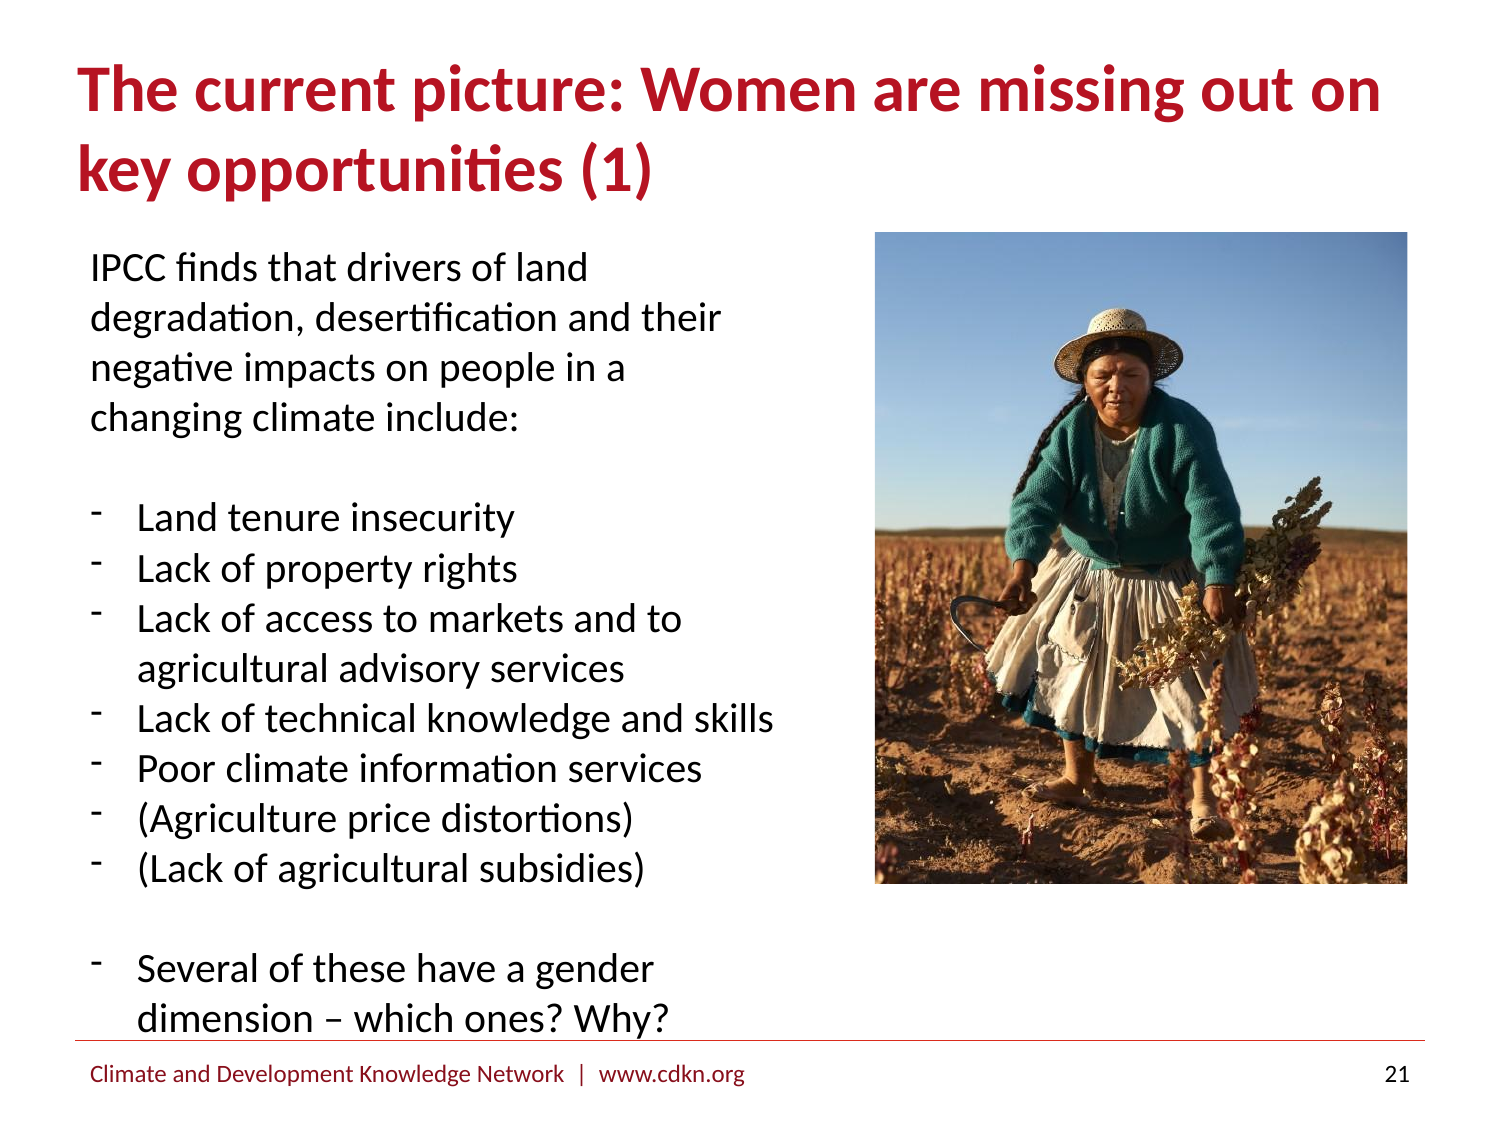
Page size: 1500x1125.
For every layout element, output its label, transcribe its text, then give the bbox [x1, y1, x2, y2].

picture [874, 232, 1408, 885]
slide_number 21 [1345, 1042, 1425, 1103]
title The current picture: Women are missing out on key opportunities (1) [77, 45, 1450, 233]
slide_number Climate and Development Knowledge Network | www.cdkn.org [75, 1042, 871, 1103]
text_box IPCC finds that drivers of land degradation, desertification and their negative impacts on people in a changing climate include: Land tenure insecurity Lack of property rights Lack of access to markets and to agricultural advisory services Lack of technical knowledge and skills Poor climate information services (Agriculture price distortions) (Lack of agricultural subsidies) Several of these have a gender dimension – which ones? Why? [74, 232, 800, 1102]
